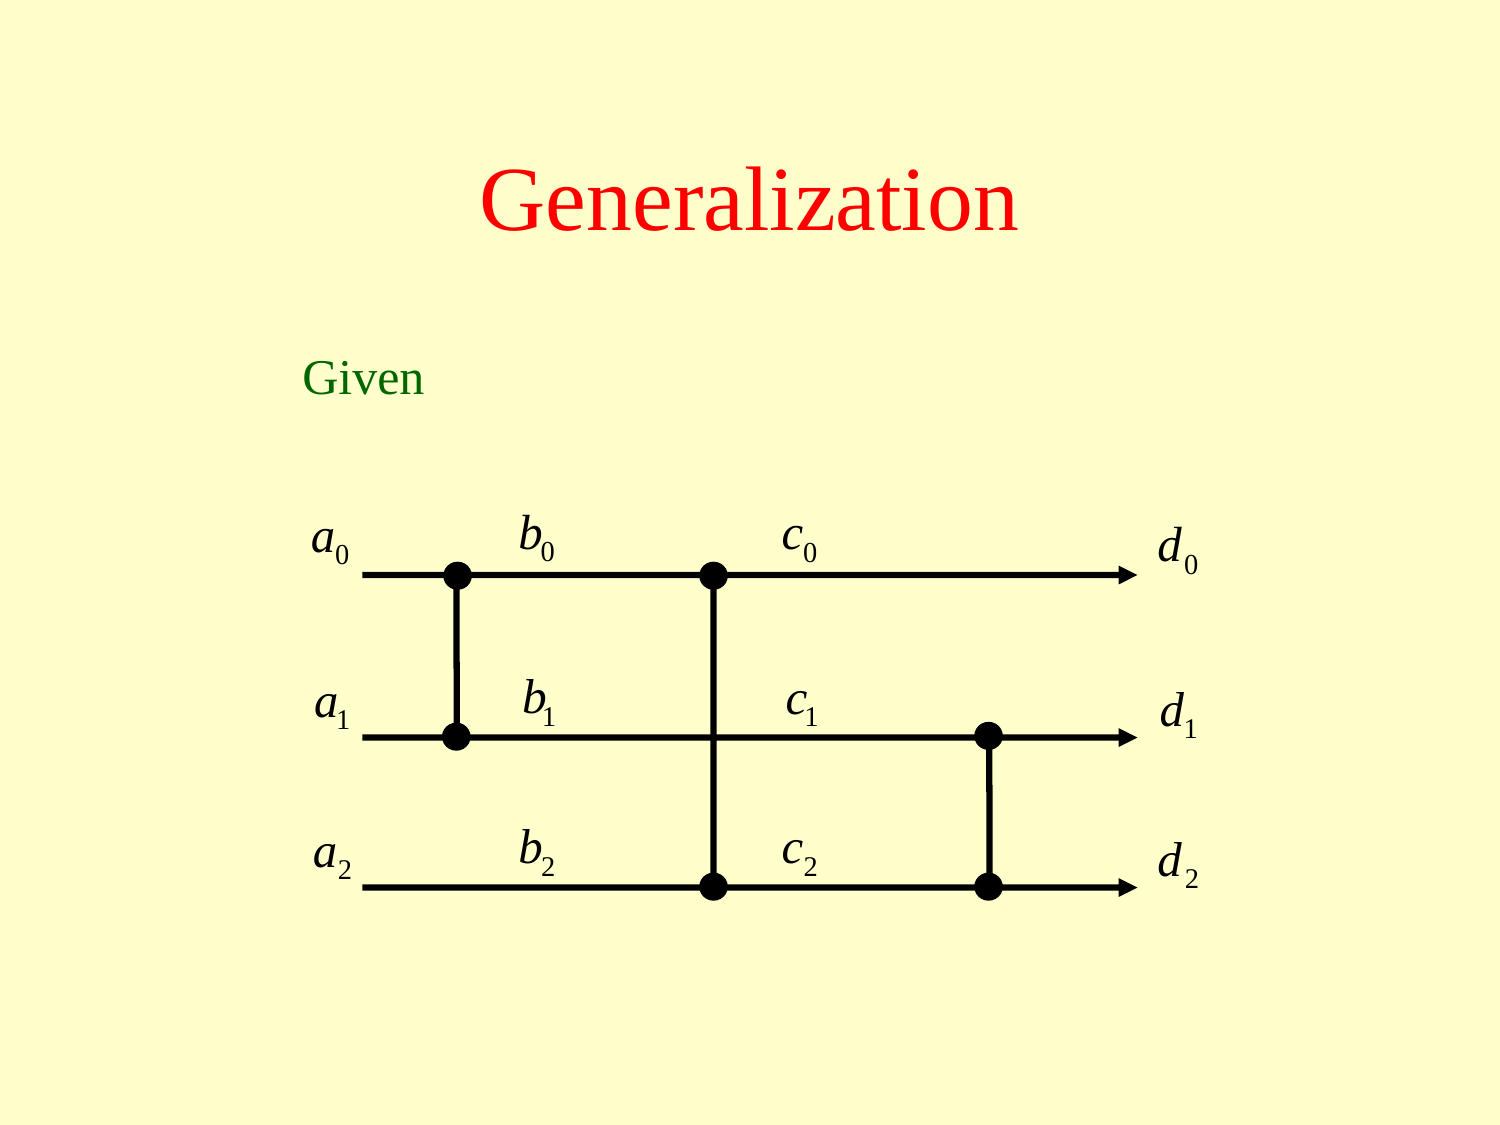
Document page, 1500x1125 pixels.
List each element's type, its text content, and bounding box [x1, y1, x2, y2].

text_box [362, 562, 1138, 901]
text_box Given [287, 337, 440, 413]
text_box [512, 499, 566, 885]
title Generalization [112, 99, 1388, 288]
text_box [1149, 512, 1208, 897]
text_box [774, 499, 829, 885]
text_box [303, 502, 363, 888]
